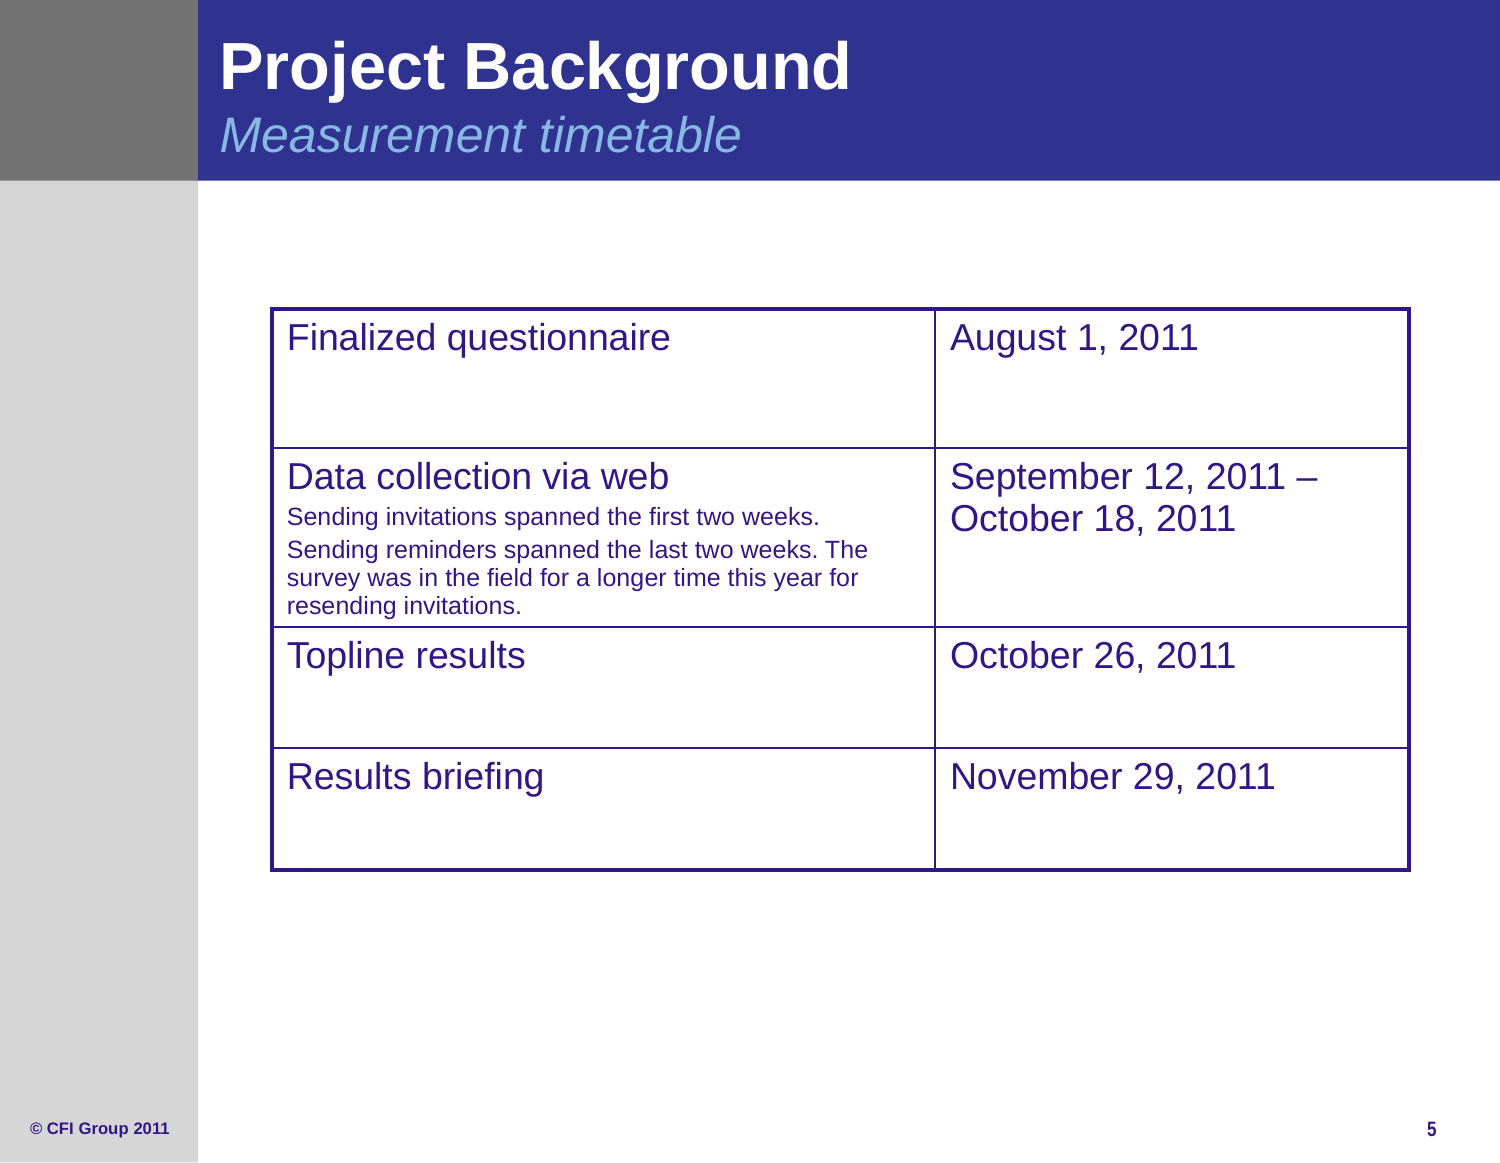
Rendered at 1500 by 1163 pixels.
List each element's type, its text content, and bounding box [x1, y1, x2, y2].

title Project Background Measurement timetable [204, 14, 1455, 171]
table_cell Results briefing [274, 749, 934, 868]
table_cell Topline results [274, 628, 934, 747]
table_cell September 12, 2011 – October 18, 2011 [936, 449, 1407, 626]
table_cell Data collection via web Sending invitations spanned the first two weeks. Sending reminders spanned the last two weeks. The survey was in the field for a longer time this year for resending invitations. [274, 449, 934, 626]
table_cell October 26, 2011 [936, 628, 1407, 747]
table_cell November 29, 2011 [936, 749, 1407, 868]
table_header Finalized questionnaire [274, 311, 934, 447]
table_header August 1, 2011 [936, 311, 1407, 447]
